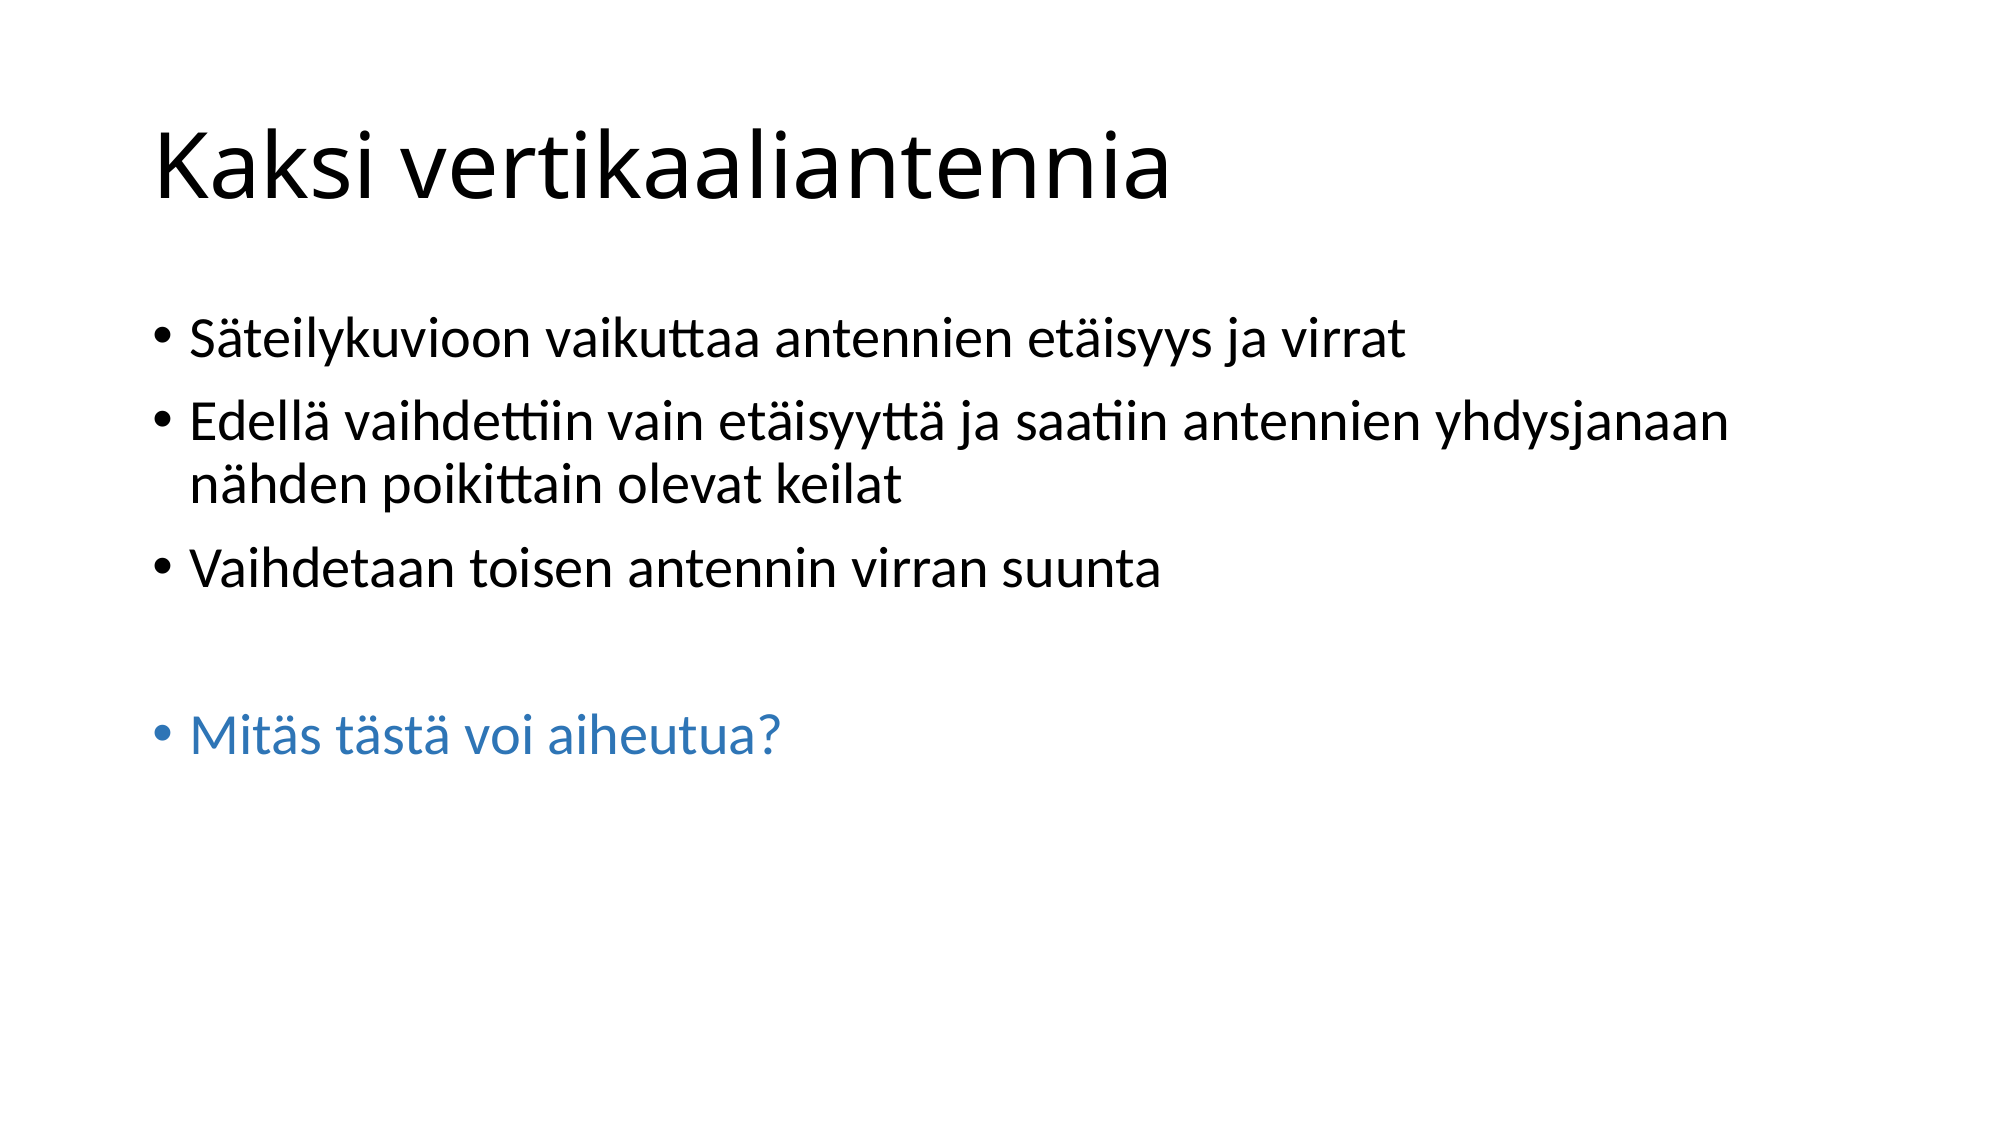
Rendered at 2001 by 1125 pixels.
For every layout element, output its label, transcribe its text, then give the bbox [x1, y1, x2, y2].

title Kaksi vertikaaliantennia [137, 59, 1863, 278]
list Säteilykuvioon vaikuttaa antennien etäisyys ja virrat Edellä vaihdettiin vain etäisyyttä ja saatiin antennien yhdysjanaan nähden poikittain olevat keilat Vaihdetaan toisen antennin virran suunta Mitäs tästä voi aiheutua? [137, 299, 1863, 1014]
